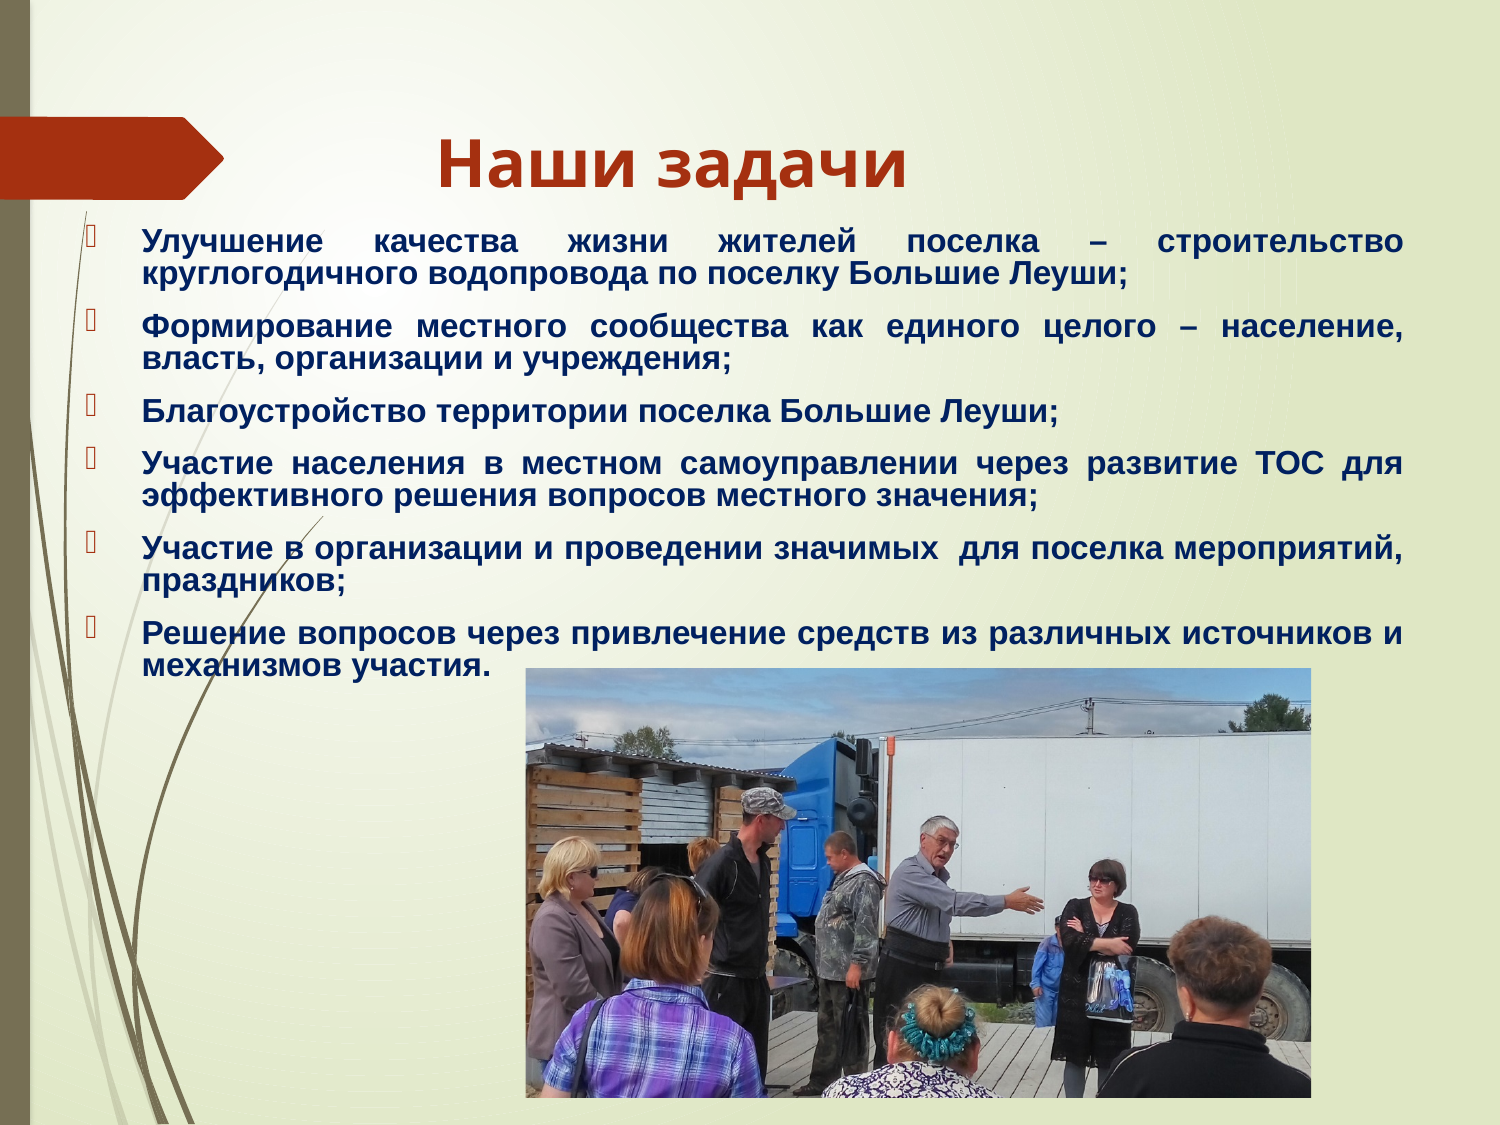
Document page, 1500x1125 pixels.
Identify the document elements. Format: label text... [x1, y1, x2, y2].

list Улучшение качества жизни жителей поселка – строительство круглогодичного водопровода по поселку Большие Леуши; Формирование местного сообщества как единого целого – население, власть, организации и учреждения; Благоустройство территории поселка Большие Леуши; Участие населения в местном самоуправлении через развитие ТОС для эффективного решения вопросов местного значения; Участие в организации и проведении значимых для поселка мероприятий, праздников; Решение вопросов через привлечение средств из различных источников и механизмов участия. [70, 219, 1421, 716]
picture [525, 668, 1312, 1098]
title Наши задачи [75, 113, 1425, 138]
